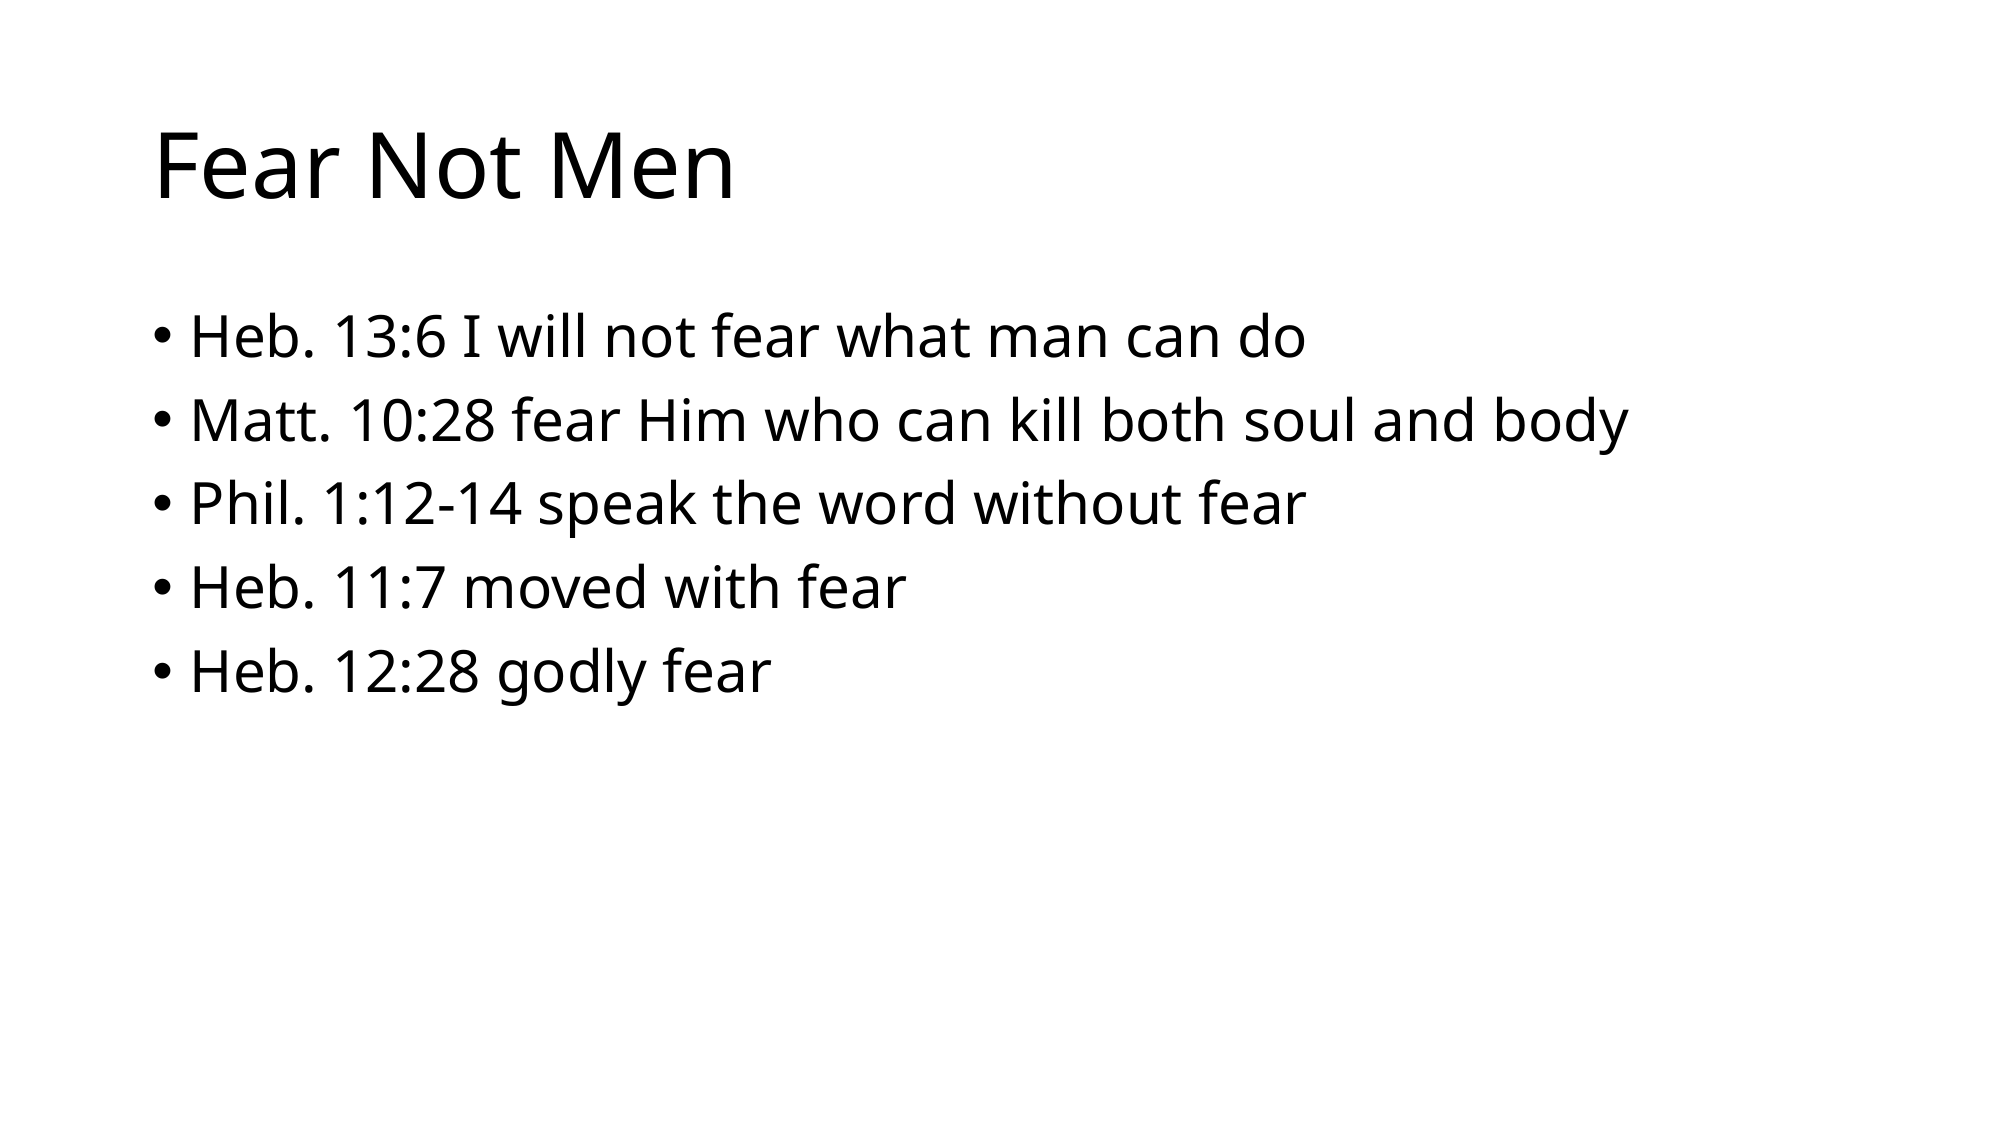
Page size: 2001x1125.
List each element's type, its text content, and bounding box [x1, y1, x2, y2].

title Fear Not Men [137, 59, 1863, 278]
list Heb. 13:6 I will not fear what man can do Matt. 10:28 fear Him who can kill both soul and body Phil. 1:12-14 speak the word without fear Heb. 11:7 moved with fear Heb. 12:28 godly fear [137, 299, 1863, 1014]
